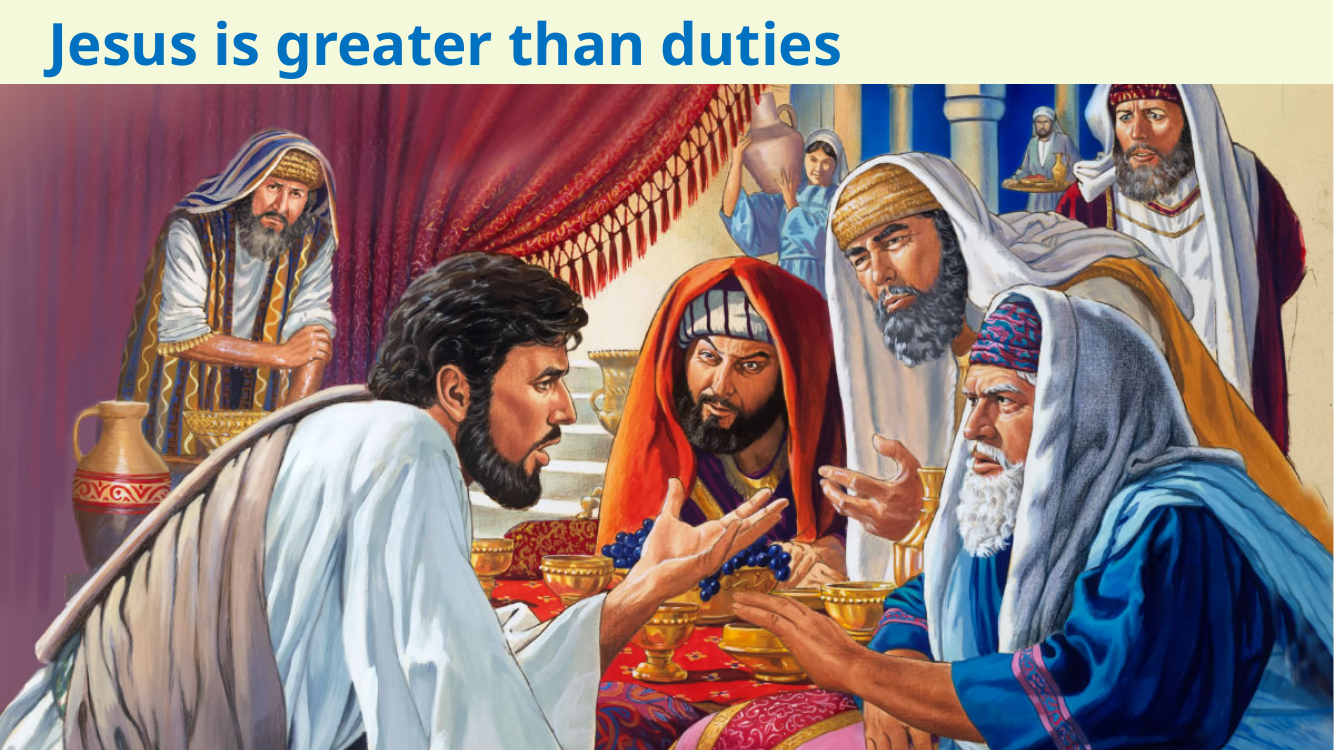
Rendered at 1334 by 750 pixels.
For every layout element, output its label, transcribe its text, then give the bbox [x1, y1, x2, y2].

picture [0, 84, 1334, 750]
text_box Jesus is greater than duties [33, 0, 1065, 83]
